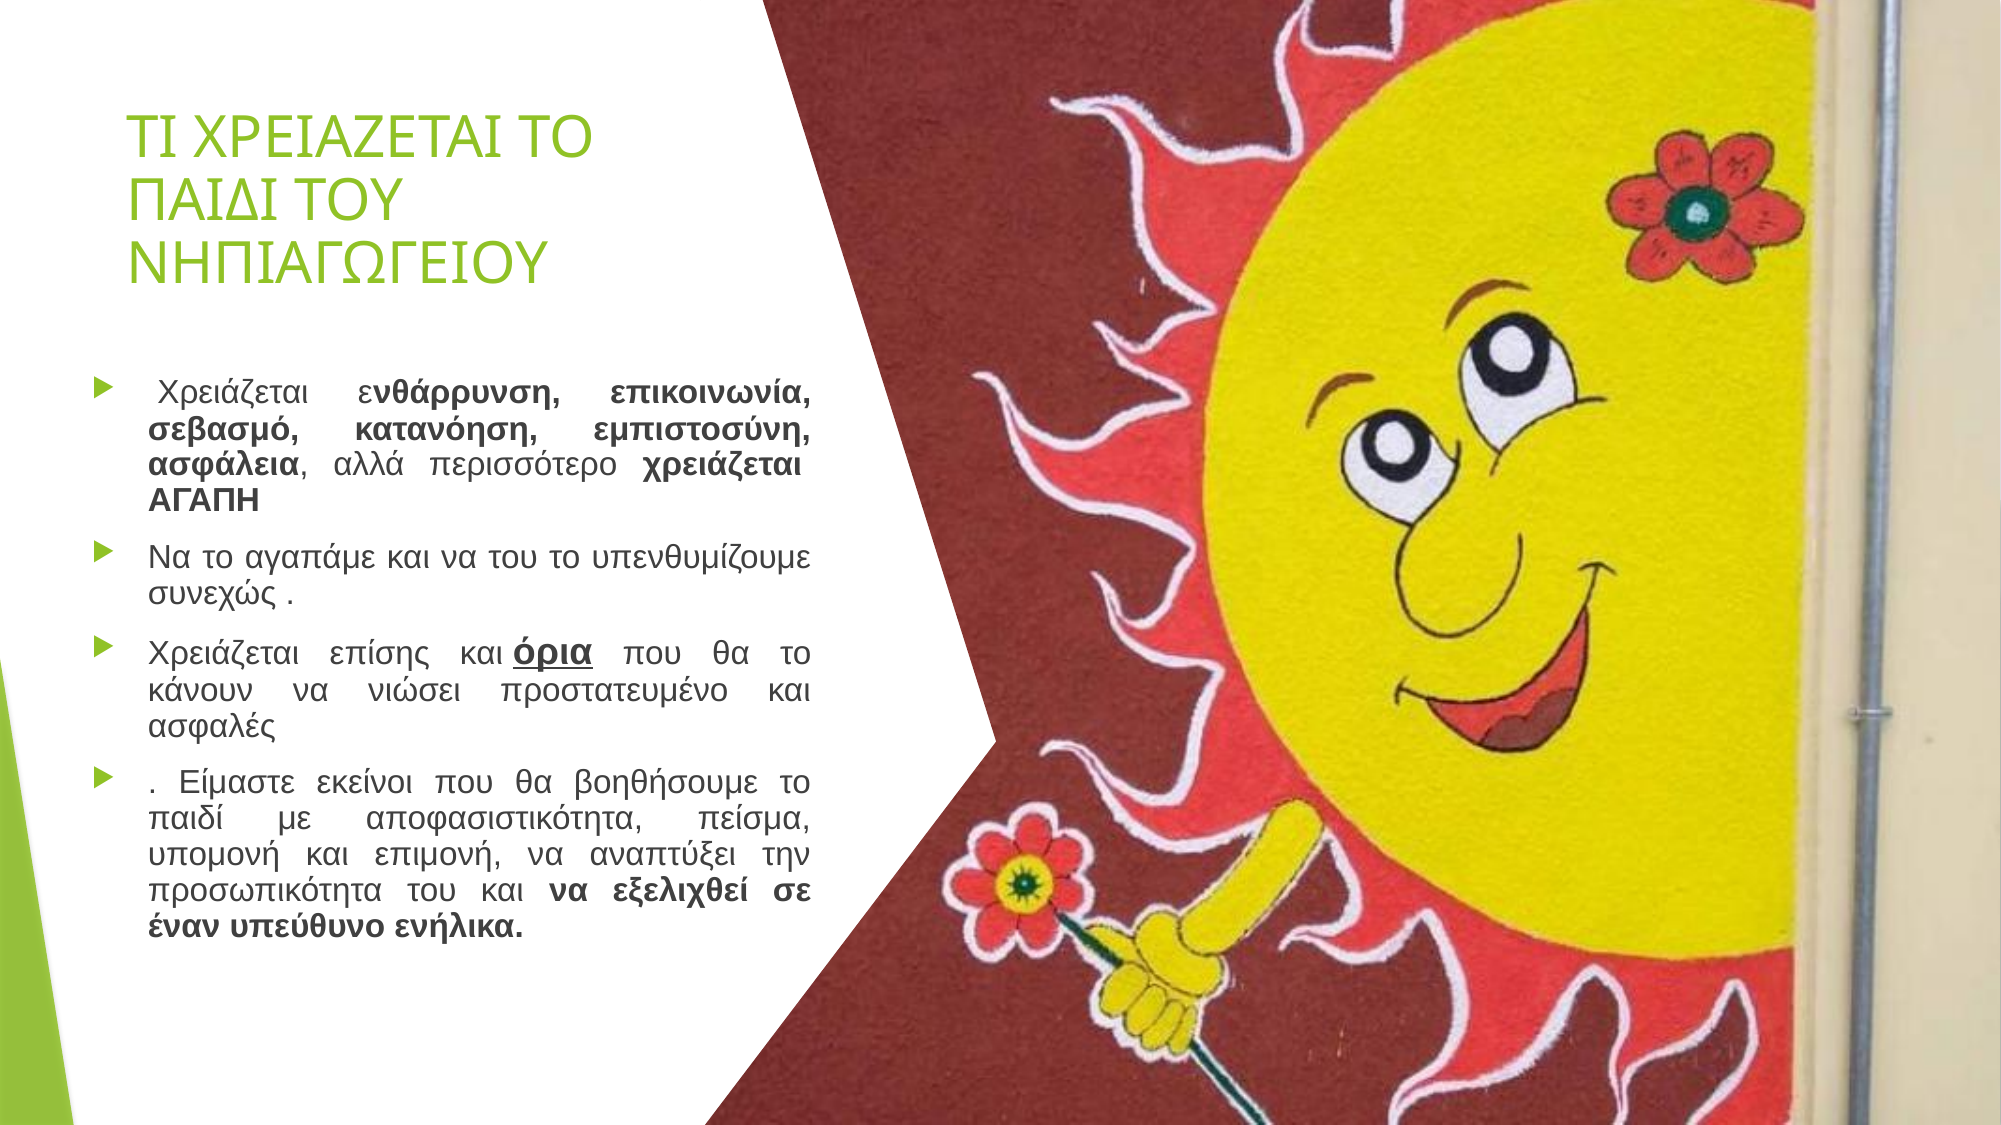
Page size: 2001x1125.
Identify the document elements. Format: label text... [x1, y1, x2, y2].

title ΤΙ ΧΡΕΙΑΖΕΤΑΙ ΤΟ ΠΑΙΔΙ ΤΟΥ ΝΗΠΙΑΓΩΓΕΙΟΥ [111, 99, 695, 317]
picture [699, 0, 2000, 1125]
list Χρειάζεται ενθάρρυνση, επικοινωνία, σεβασμό, κατανόηση, εμπιστοσύνη, ασφάλεια, αλλά περισσότερο χρειάζεται ΑΓΑΠΗ Να το αγαπάμε και να του το υπενθυμίζουμε συνεχώς . Χρειάζεται επίσης και όρια που θα το κάνουν να νιώσει προστατευμένο και ασφαλές . Είμαστε εκείνοι που θα βοηθήσουμε το παιδί με αποφασιστικότητα, πείσμα, υπομονή και επιμονή, να αναπτύξει την προσωπικότητα του και να εξελιχθεί σε έναν υπεύθυνο ενήλικα. [76, 367, 695, 1047]
